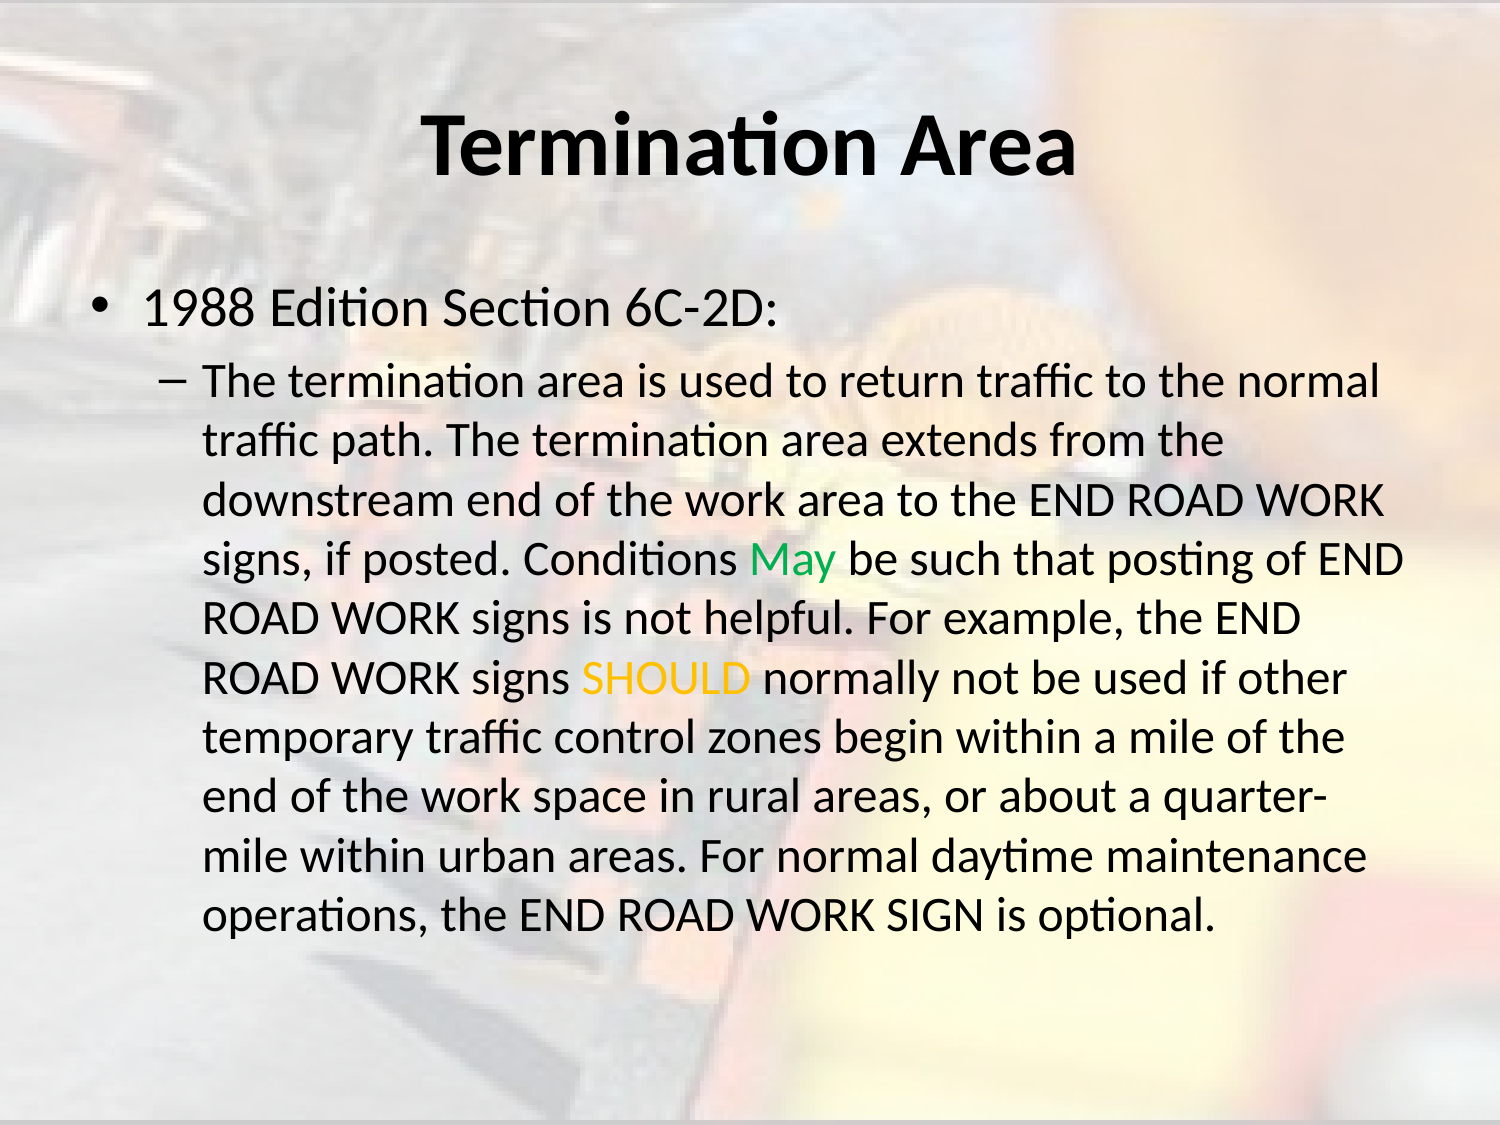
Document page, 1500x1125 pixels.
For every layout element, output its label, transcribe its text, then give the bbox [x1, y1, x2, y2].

list 1988 Edition Section 6C-2D: The termination area is used to return traffic to the normal traffic path. The termination area extends from the downstream end of the work area to the END ROAD WORK signs, if posted. Conditions May be such that posting of END ROAD WORK signs is not helpful. For example, the END ROAD WORK signs SHOULD normally not be used if other temporary traffic control zones begin within a mile of the end of the work space in rural areas, or about a quarter-mile within urban areas. For normal daytime maintenance operations, the END ROAD WORK SIGN is optional. [75, 262, 1425, 1005]
title Termination Area [75, 45, 1425, 233]
